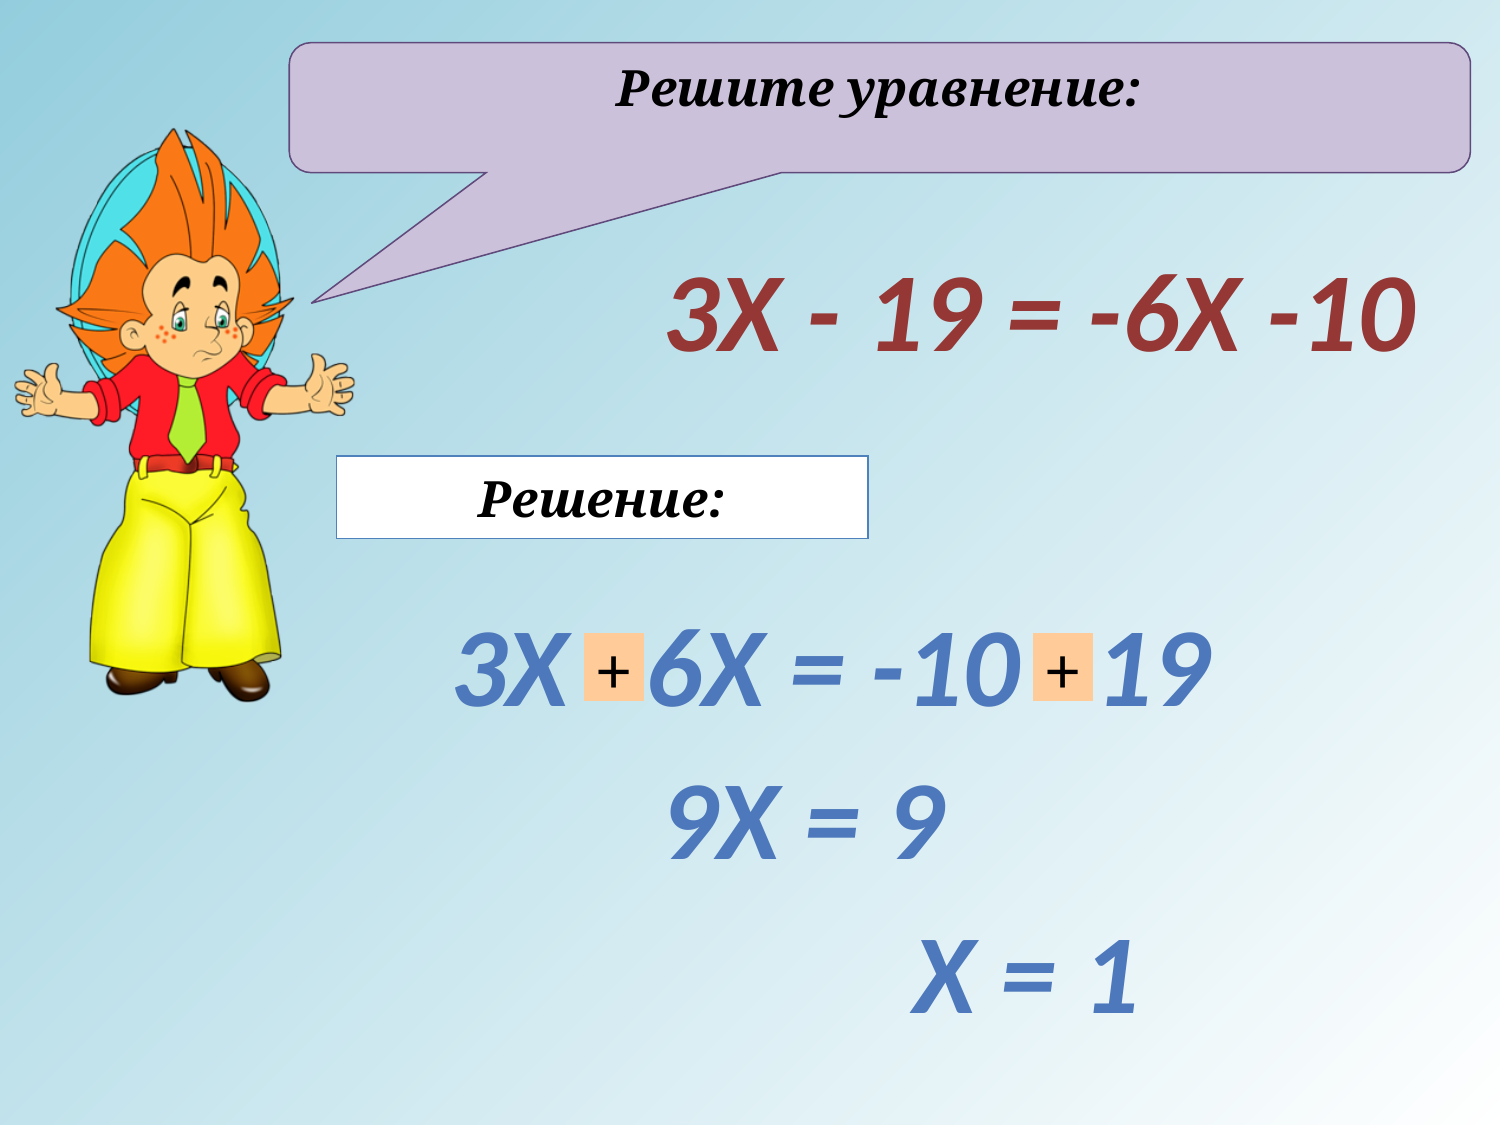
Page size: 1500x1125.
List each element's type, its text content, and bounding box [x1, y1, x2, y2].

text_box x = 1 [898, 893, 1155, 1044]
text_box Решение: [375, 456, 869, 539]
picture [0, 113, 370, 705]
text_box 3x - 19 = -6x -10 [647, 231, 1457, 382]
text_box 3x 6x = -10 19 [434, 586, 1226, 737]
text_box Решите уравнение: [289, 42, 1471, 286]
text_box 9x = 9 [645, 739, 959, 890]
text_box + [584, 633, 644, 701]
